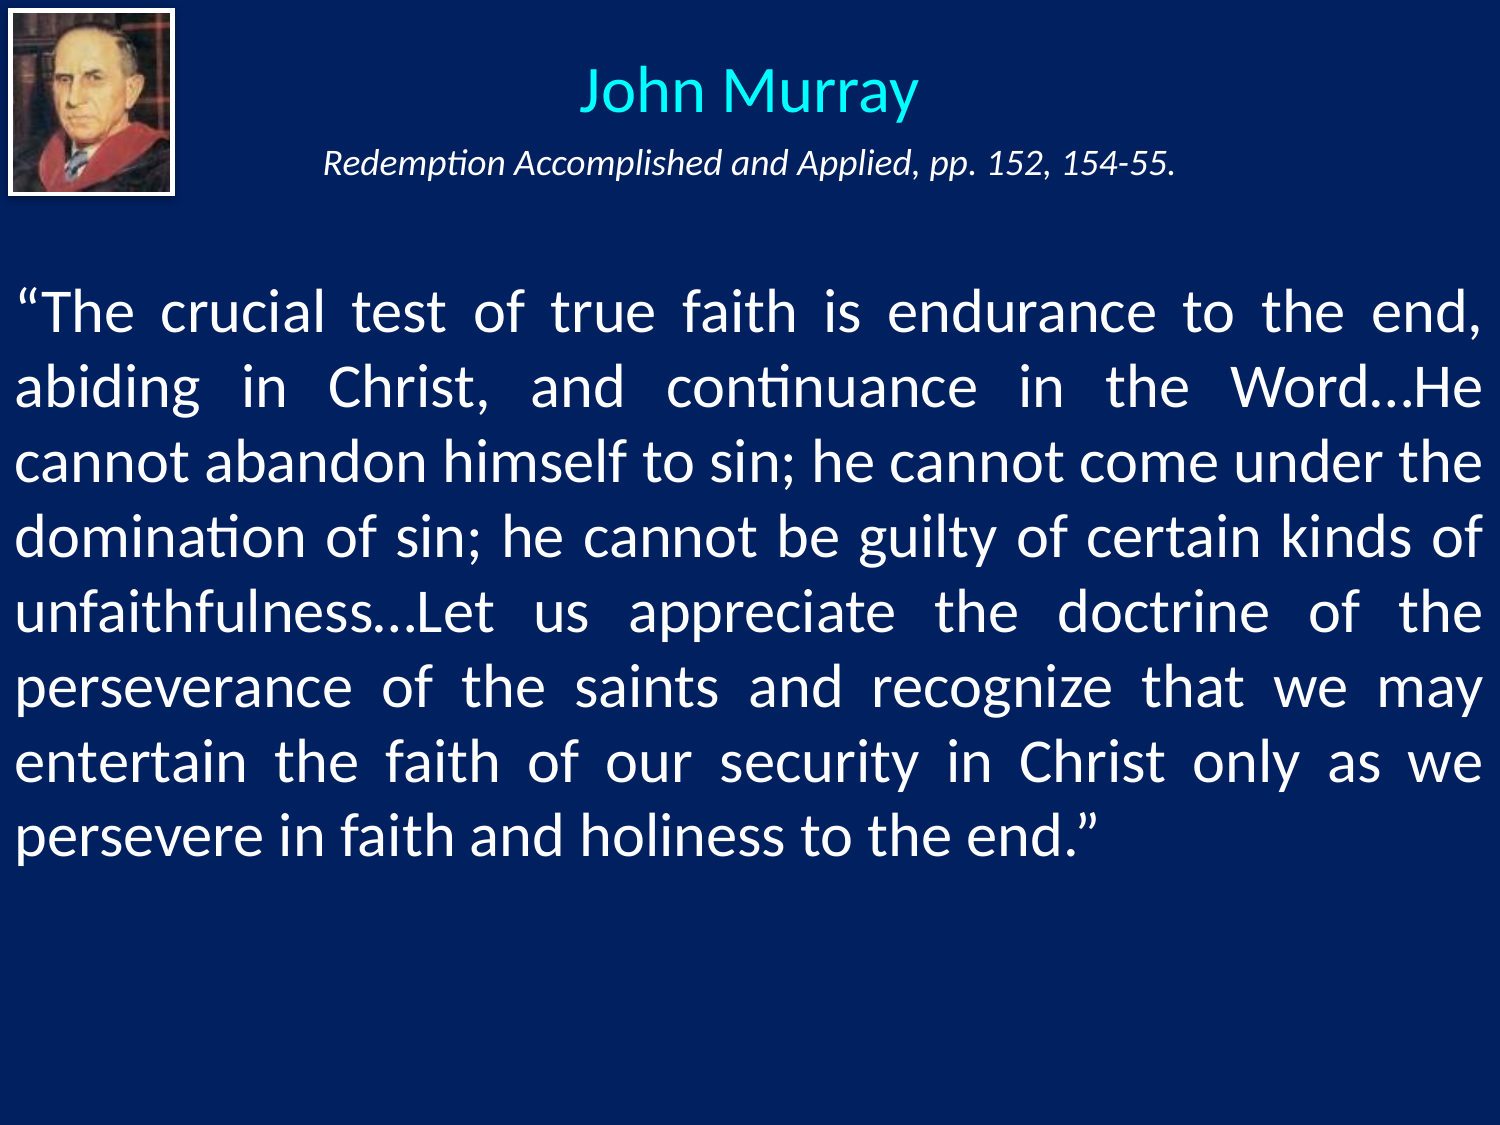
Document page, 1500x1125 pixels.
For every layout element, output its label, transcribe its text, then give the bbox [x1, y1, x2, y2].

picture [12, 12, 171, 192]
text_box “The crucial test of true faith is endurance to the end, abiding in Christ, and continuance in the Word…He cannot abandon himself to sin; he cannot come under the domination of sin; he cannot be guilty of certain kinds of unfaithfulness…Let us appreciate the doctrine of the perseverance of the saints and recognize that we may entertain the faith of our security in Christ only as we persevere in faith and holiness to the end.” [0, 262, 1500, 723]
text_box John Murray Redemption Accomplished and Applied, pp. 152, 154-55. [299, 37, 1201, 192]
